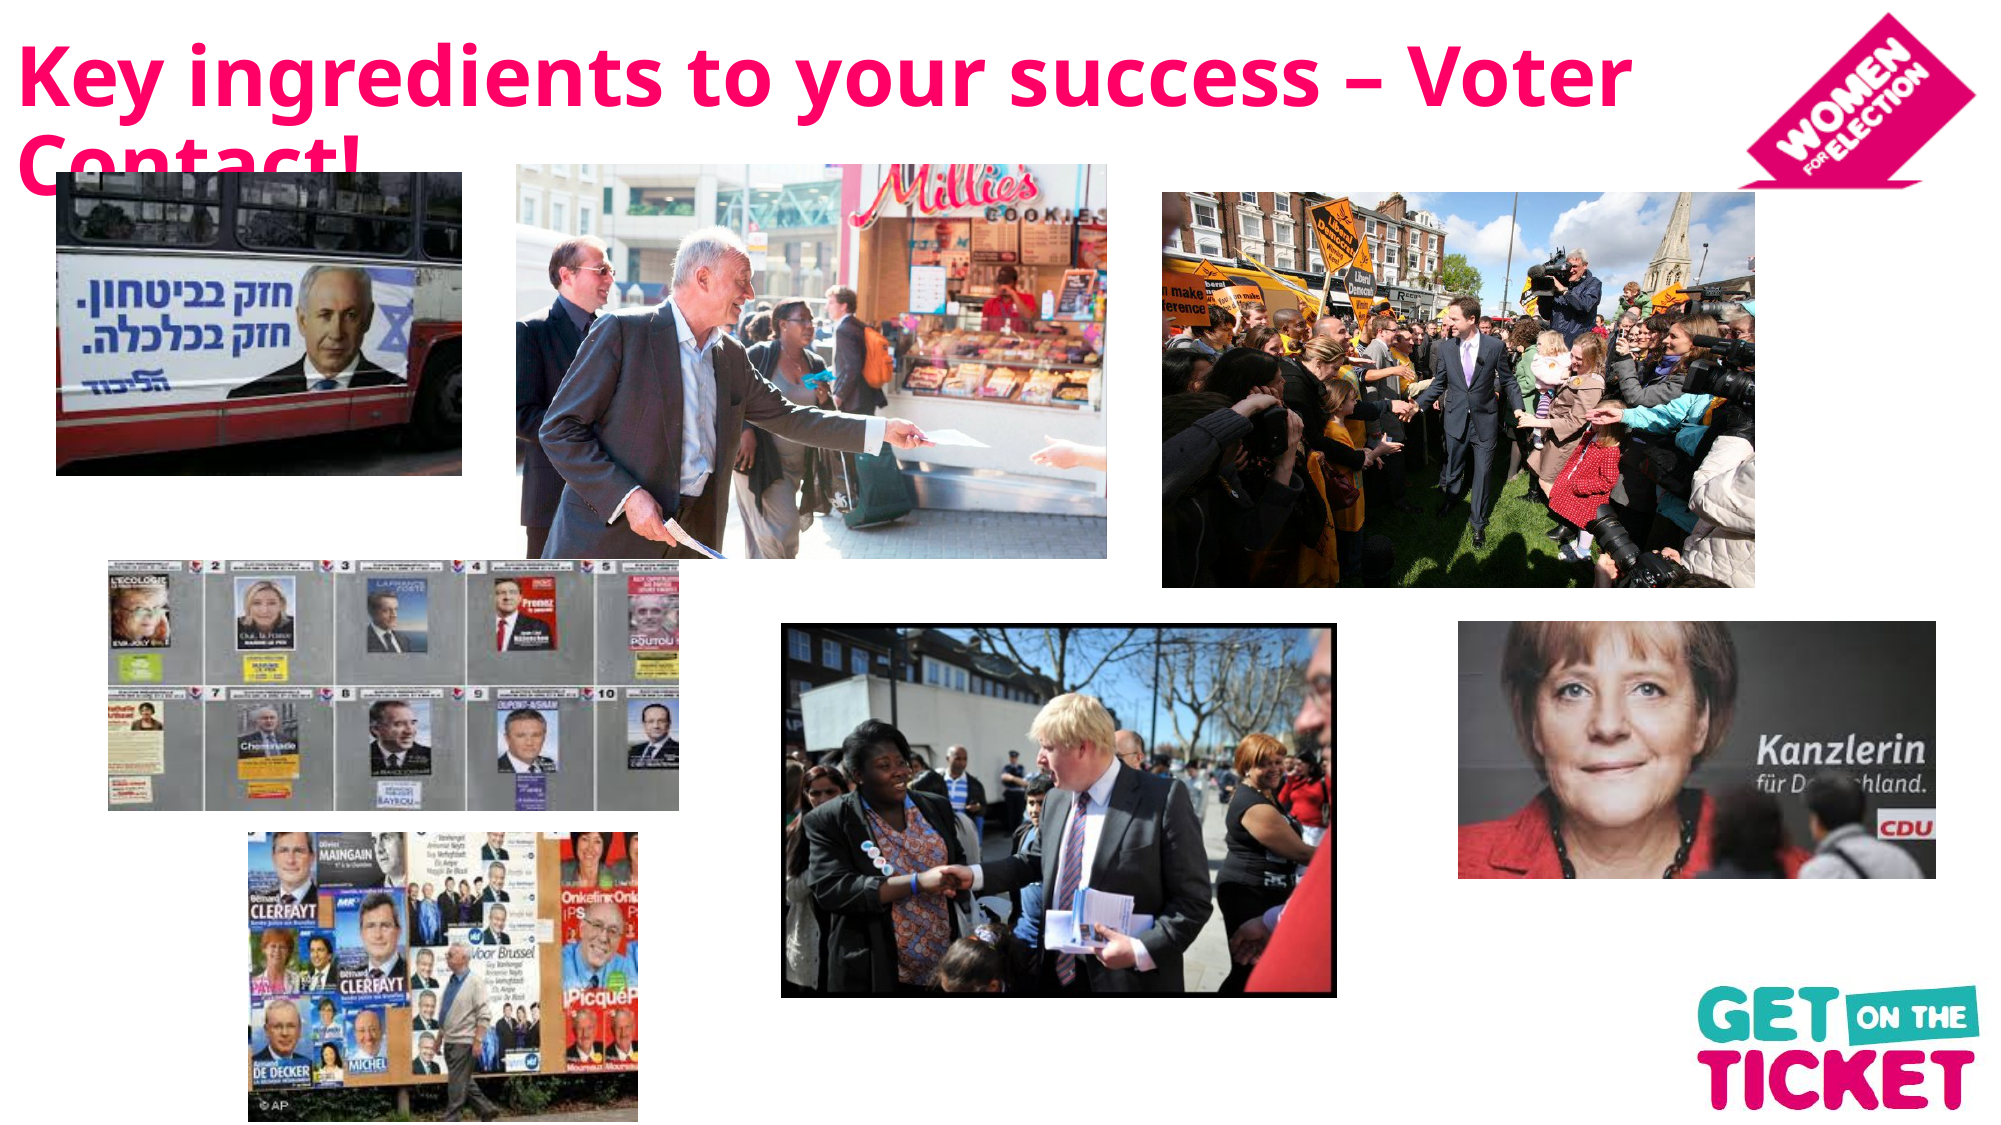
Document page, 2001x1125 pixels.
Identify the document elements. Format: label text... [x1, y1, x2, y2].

title Key ingredients to your success – Voter Contact! [0, 1, 1714, 247]
picture [56, 172, 462, 476]
picture [516, 164, 1107, 559]
picture [108, 560, 679, 811]
picture [1458, 620, 1936, 879]
picture [248, 832, 638, 1122]
picture [1675, 977, 2000, 1125]
picture [1162, 2, 2000, 588]
picture [781, 623, 1337, 998]
